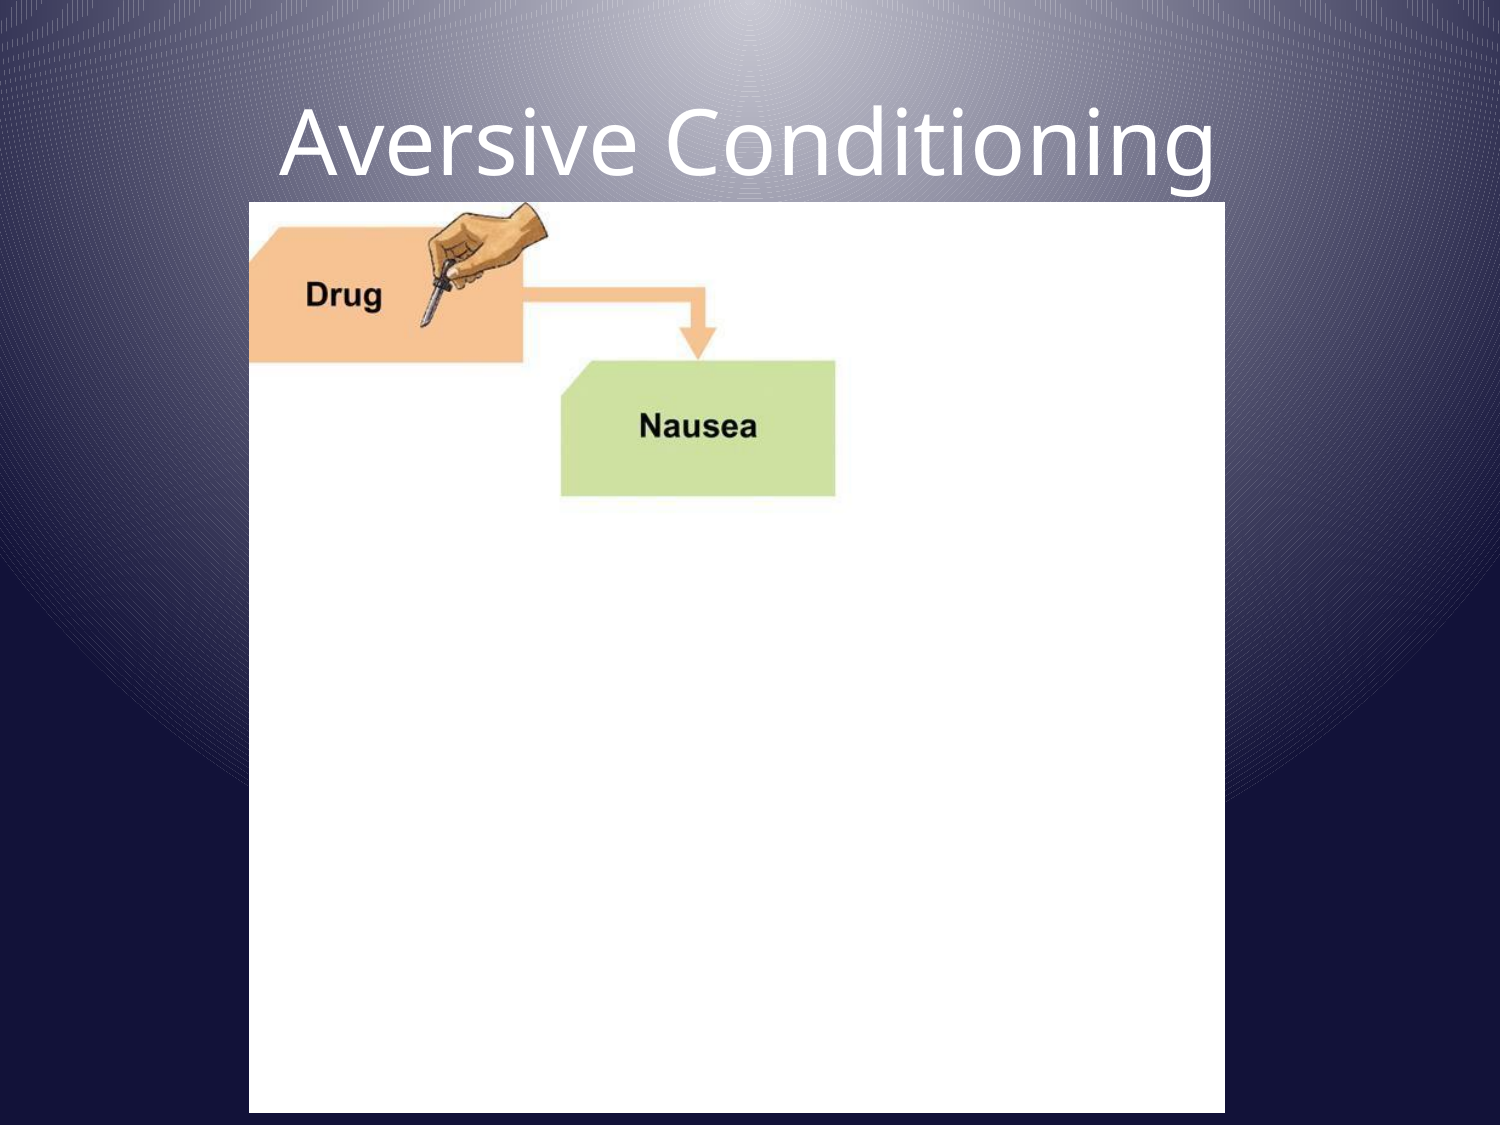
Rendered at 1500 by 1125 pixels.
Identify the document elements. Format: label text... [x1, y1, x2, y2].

picture [249, 202, 1226, 1113]
title Aversive Conditioning [75, 45, 1425, 233]
